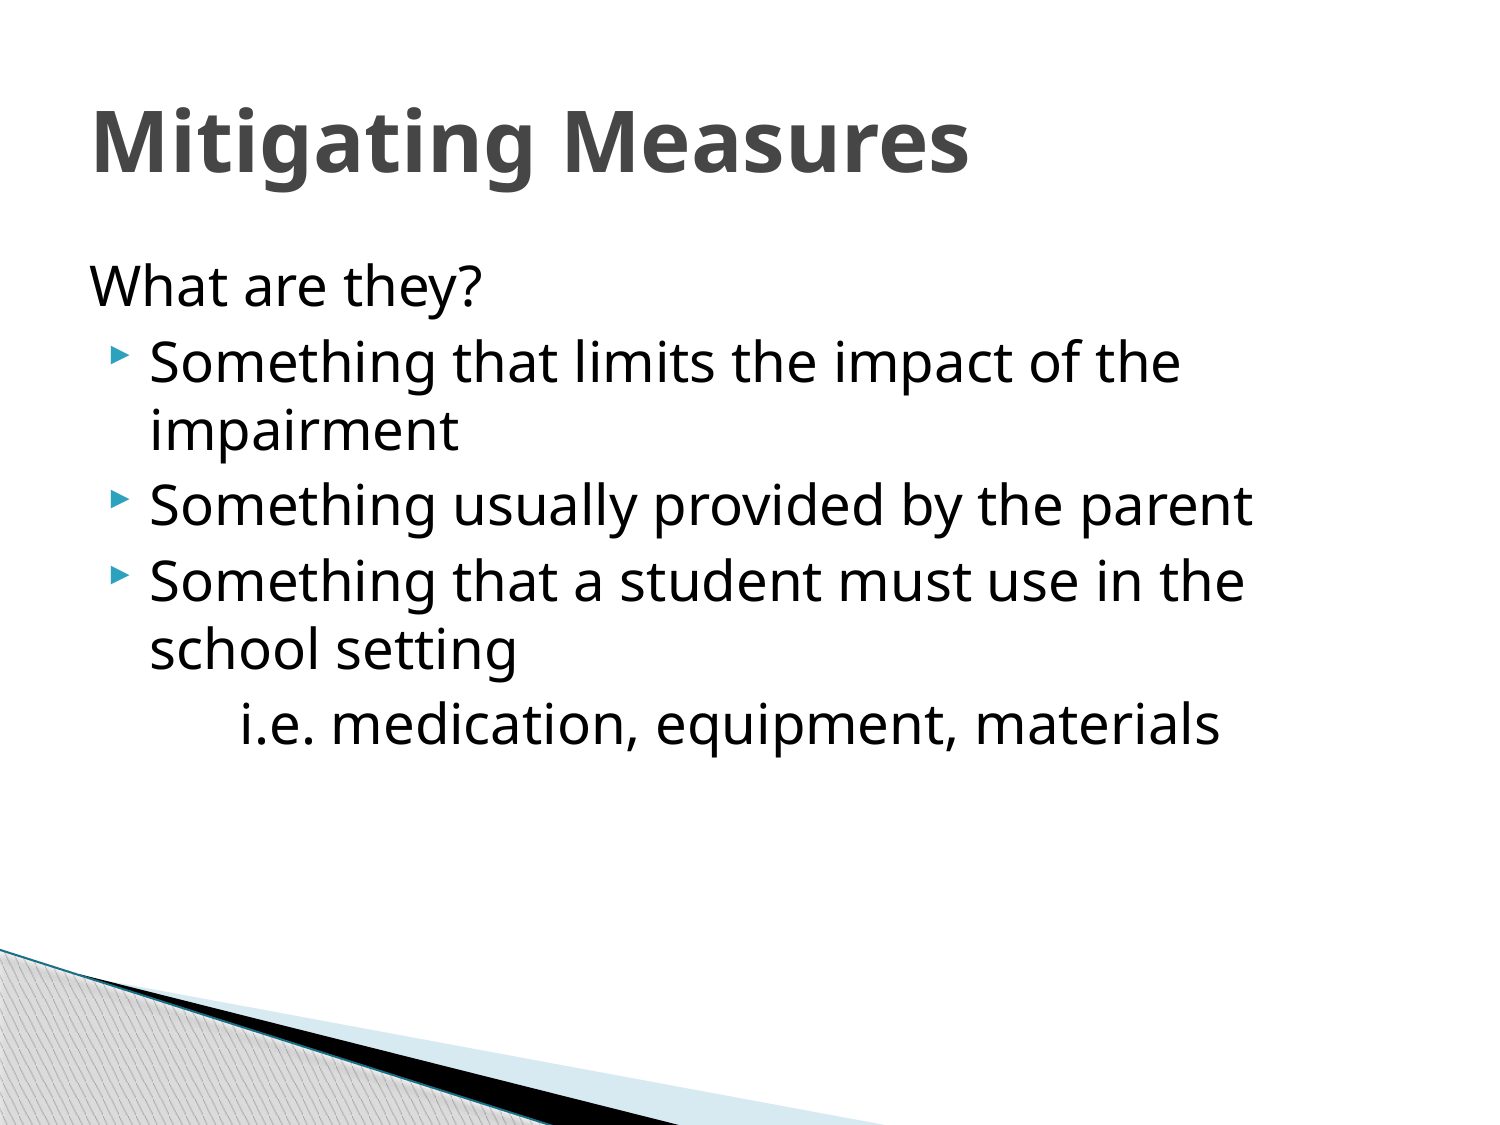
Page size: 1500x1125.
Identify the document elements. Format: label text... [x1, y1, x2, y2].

list What are they? Something that limits the impact of the impairment Something usually provided by the parent Something that a student must use in the school setting i.e. medication, equipment, materials [75, 243, 1425, 986]
title Mitigating Measures [75, 45, 1425, 233]
